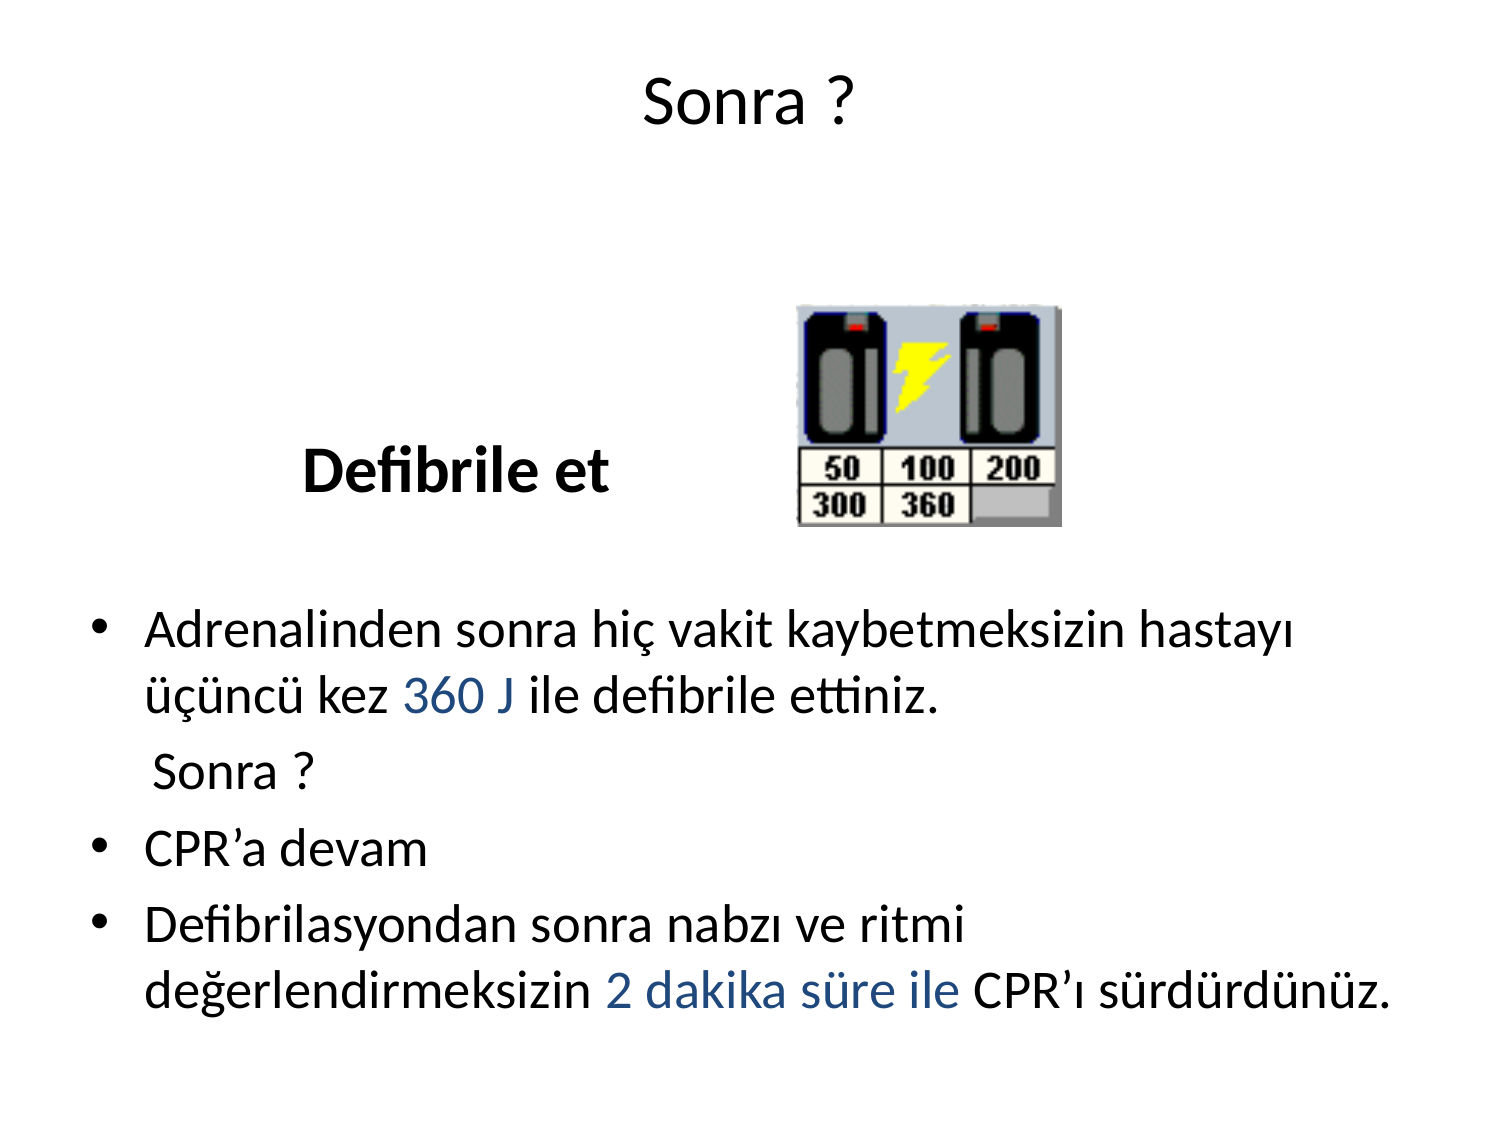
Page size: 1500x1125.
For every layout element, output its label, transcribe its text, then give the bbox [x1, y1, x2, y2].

title Sonra ? [75, 45, 1425, 233]
picture [796, 304, 1063, 528]
list Defibrile et Adrenalinden sonra hiç vakit kaybetmeksizin hastayı üçüncü kez 360 J ile defibrile ettiniz. Sonra ? CPR’a devam Defibrilasyondan sonra nabzı ve ritmi değerlendirmeksizin 2 dakika süre ile CPR’ı sürdürdünüz. [75, 262, 1425, 1043]
